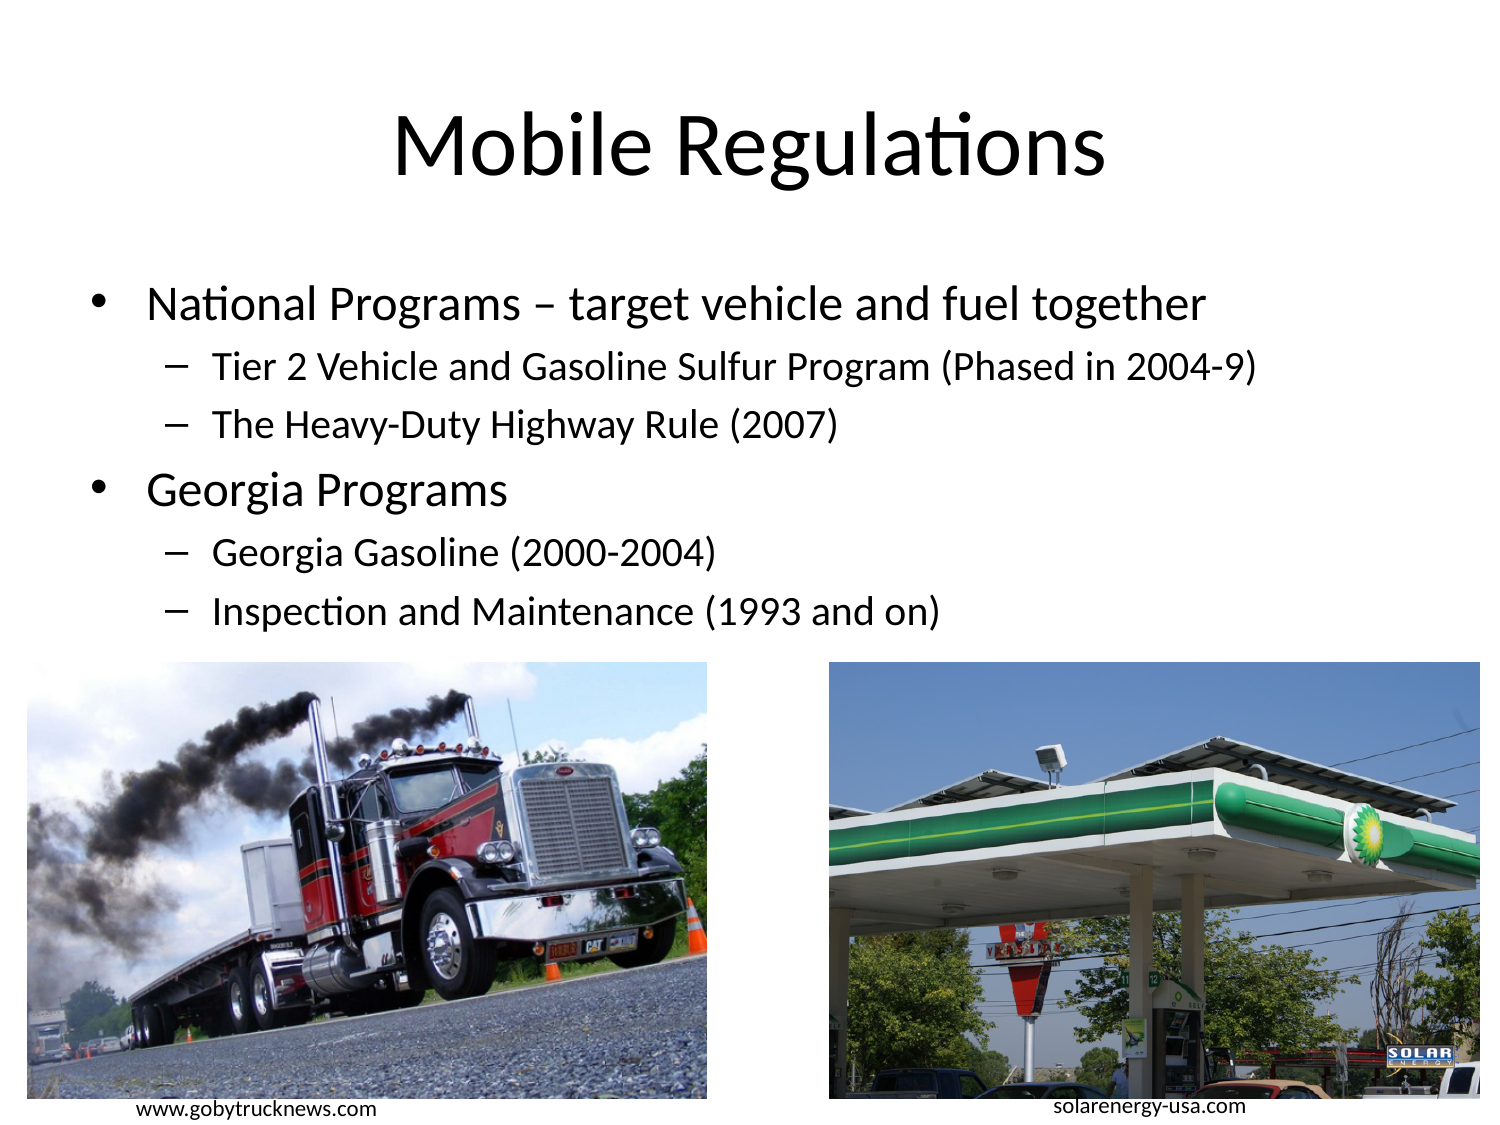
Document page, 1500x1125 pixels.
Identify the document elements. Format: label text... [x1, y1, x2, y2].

text_box solarenergy-usa.com [1038, 1108, 1262, 1125]
picture [829, 662, 1481, 1100]
list National Programs – target vehicle and fuel together Tier 2 Vehicle and Gasoline Sulfur Program (Phased in 2004-9) The Heavy-Duty Highway Rule (2007) Georgia Programs Georgia Gasoline (2000-2004) Inspection and Maintenance (1993 and on) [75, 262, 1425, 1005]
text_box www.gobytrucknews.com [121, 1108, 393, 1125]
title Mobile Regulations [75, 45, 1425, 233]
picture [26, 662, 707, 1100]
